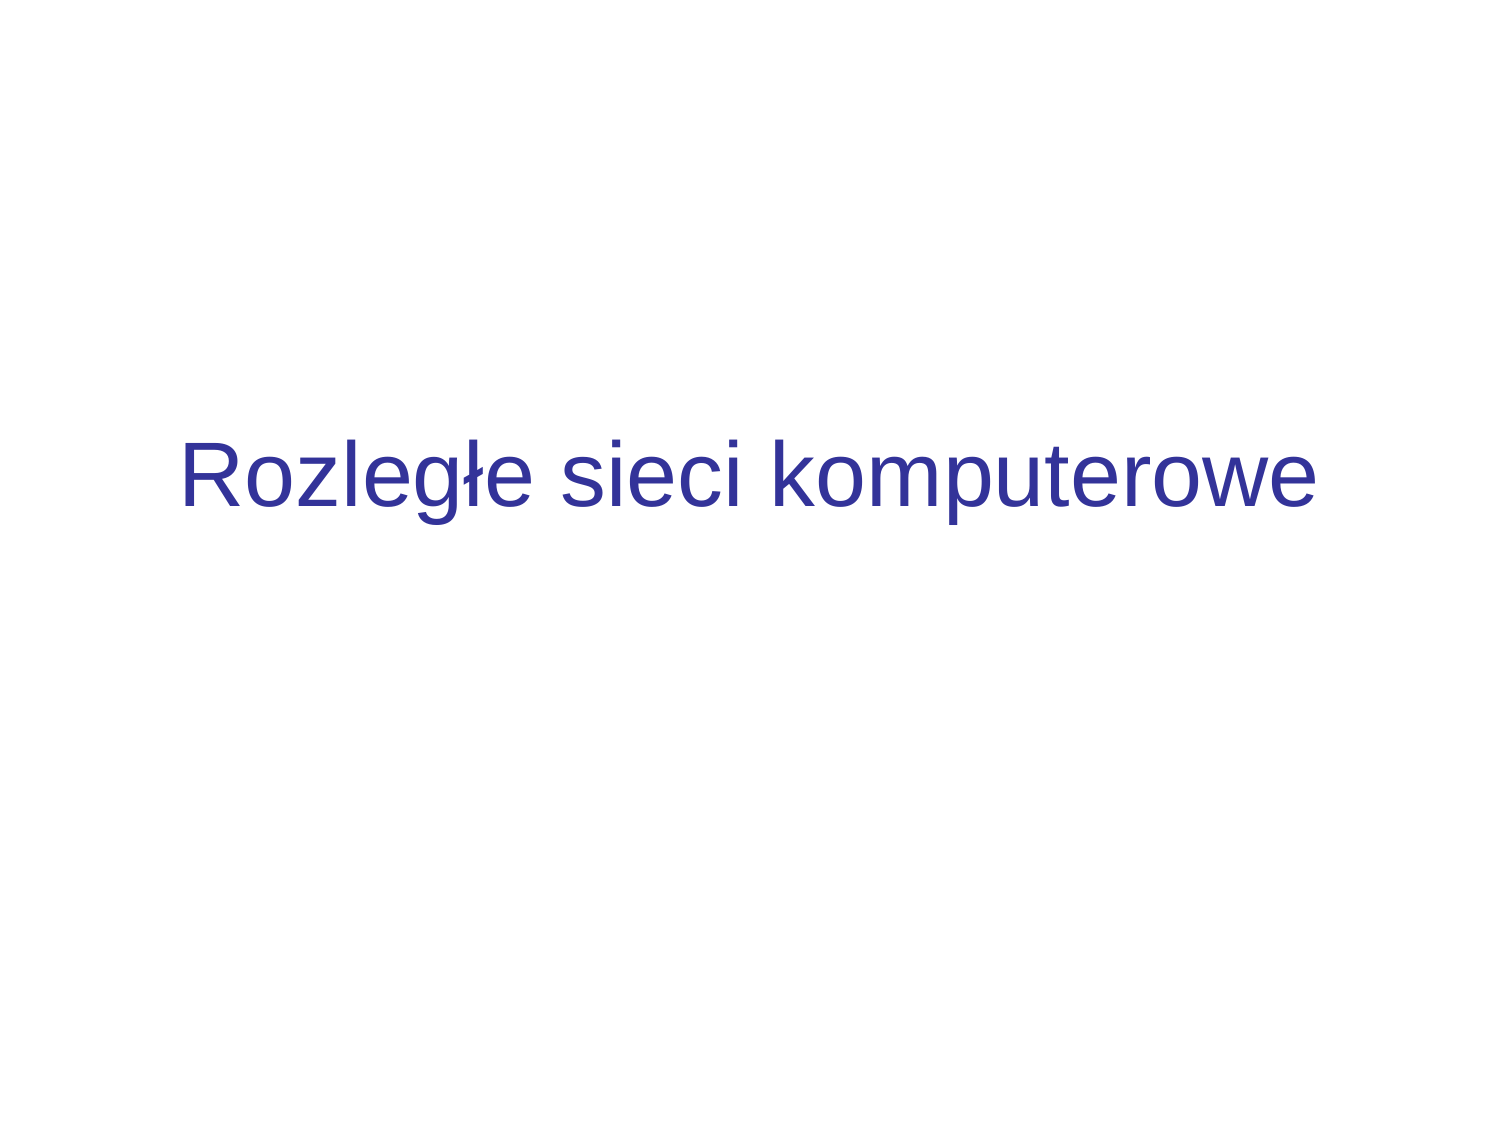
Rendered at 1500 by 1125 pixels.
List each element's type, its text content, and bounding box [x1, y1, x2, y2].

title Rozległe sieci komputerowe [112, 349, 1388, 591]
